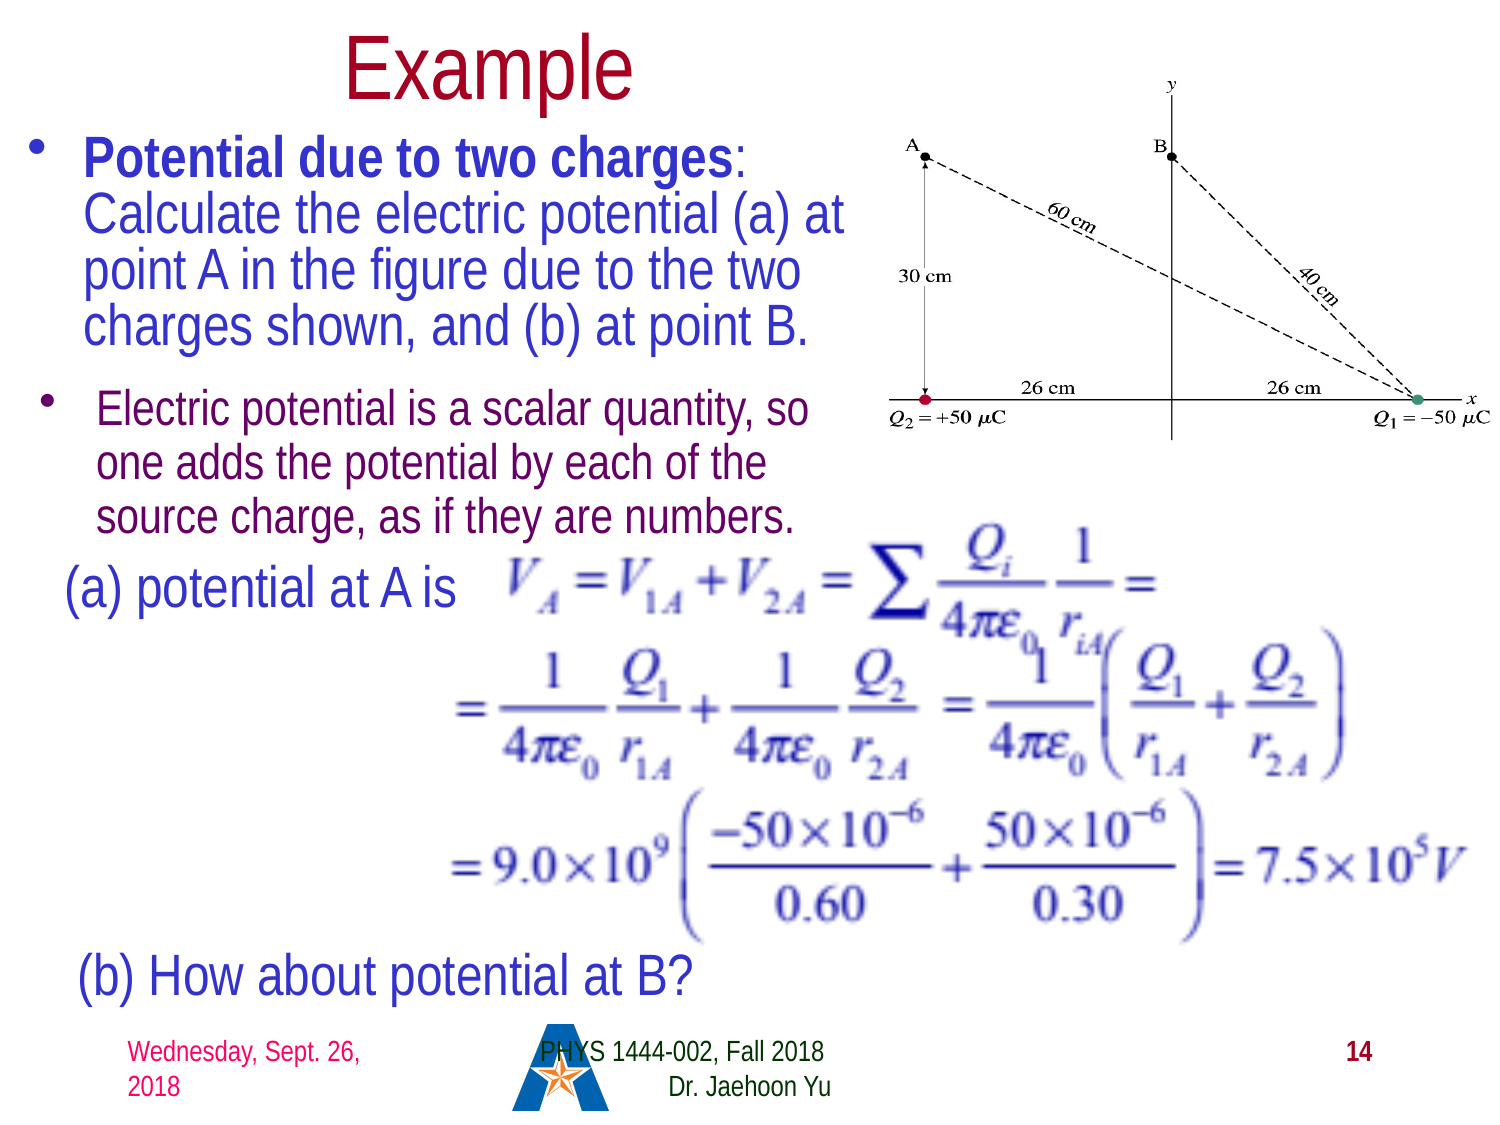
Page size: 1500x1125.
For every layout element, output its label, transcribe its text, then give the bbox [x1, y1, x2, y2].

slide_number 14 [1074, 1024, 1388, 1101]
picture [512, 1101, 609, 1111]
text_box Electric potential is a scalar quantity, so one adds the potential by each of the source charge, as if they are numbers. [24, 374, 888, 525]
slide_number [112, 1025, 426, 1101]
picture [874, 62, 1500, 463]
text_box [937, 619, 1351, 776]
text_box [612, 537, 857, 620]
title Example [37, 0, 963, 126]
footer PHYS 1444-002, Fall 2018 Dr. Jaehoon Yu [512, 1024, 988, 1101]
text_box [862, 503, 1159, 636]
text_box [418, 777, 1476, 951]
text_box (a) potential at A is [49, 549, 496, 638]
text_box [450, 628, 926, 776]
list Potential due to two charges: Calculate the electric potential (a) at point A in the figure due to the two charges shown, and (b) at point B. [12, 124, 863, 413]
text_box (b) How about potential at B? [62, 937, 725, 1025]
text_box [499, 537, 610, 620]
